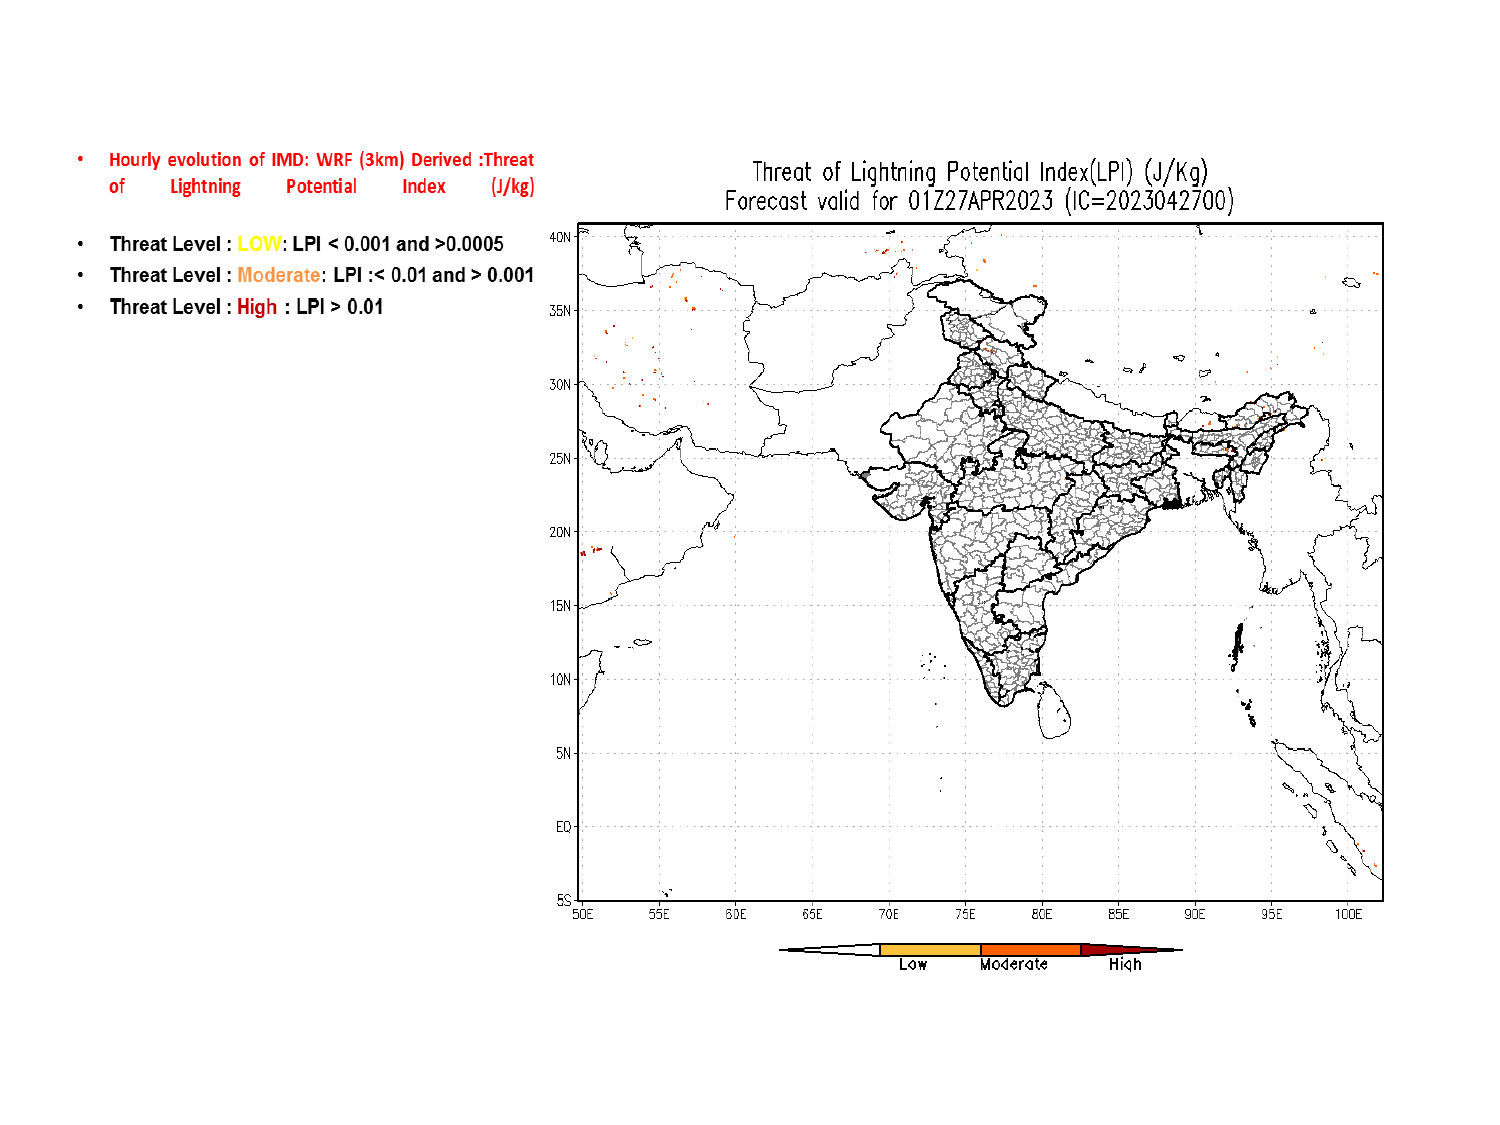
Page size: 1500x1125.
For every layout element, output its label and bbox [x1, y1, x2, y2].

picture [74, 149, 1426, 976]
